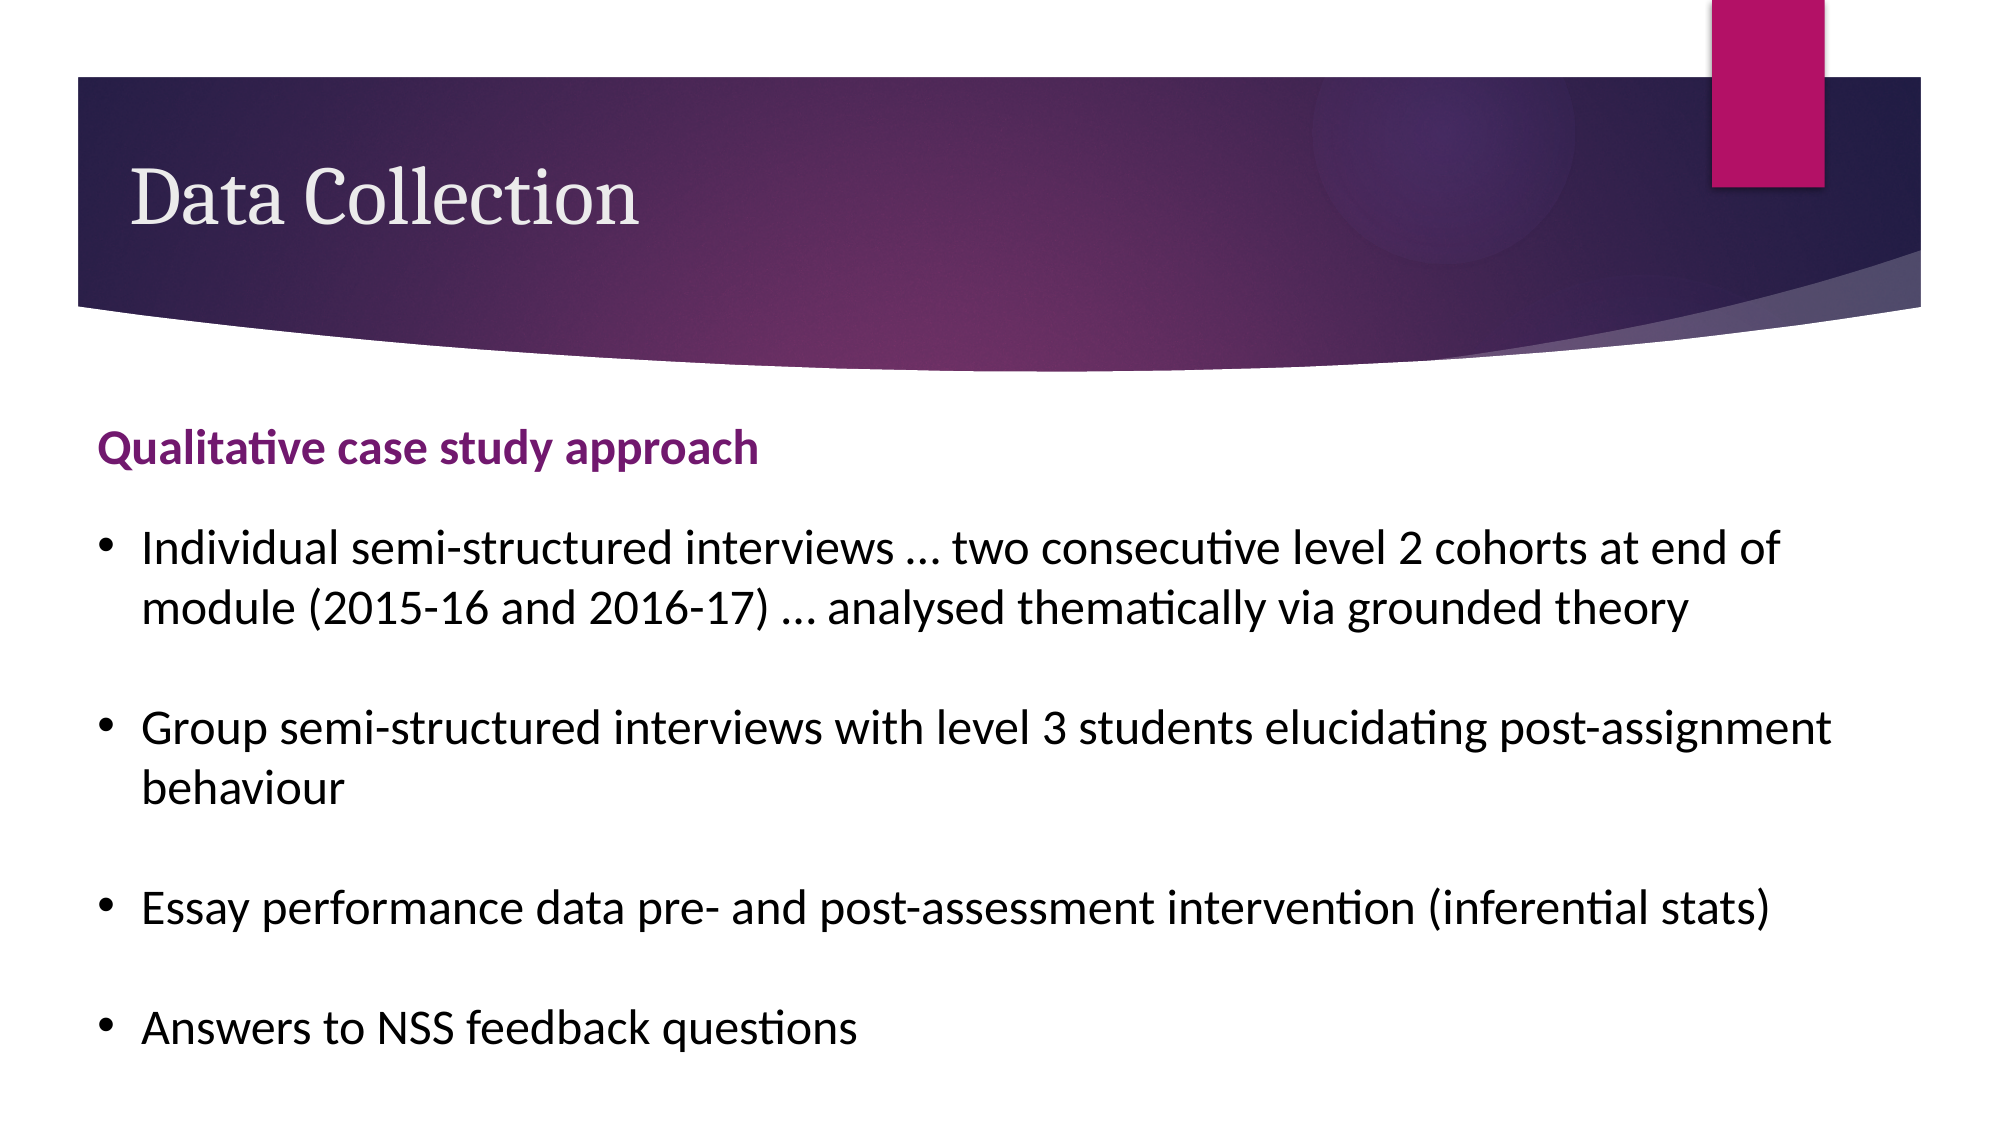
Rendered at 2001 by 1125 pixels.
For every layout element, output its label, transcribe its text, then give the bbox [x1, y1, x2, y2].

text_box Qualitative case study approach Individual semi-structured interviews … two consecutive level 2 cohorts at end of module (2015-16 and 2016-17) … analysed thematically via grounded theory Group semi-structured interviews with level 3 students elucidating post-assignment behaviour Essay performance data pre- and post-assessment intervention (inferential stats) Answers to NSS feedback questions [82, 407, 1932, 1122]
text_box Data Collection [114, 133, 1570, 249]
